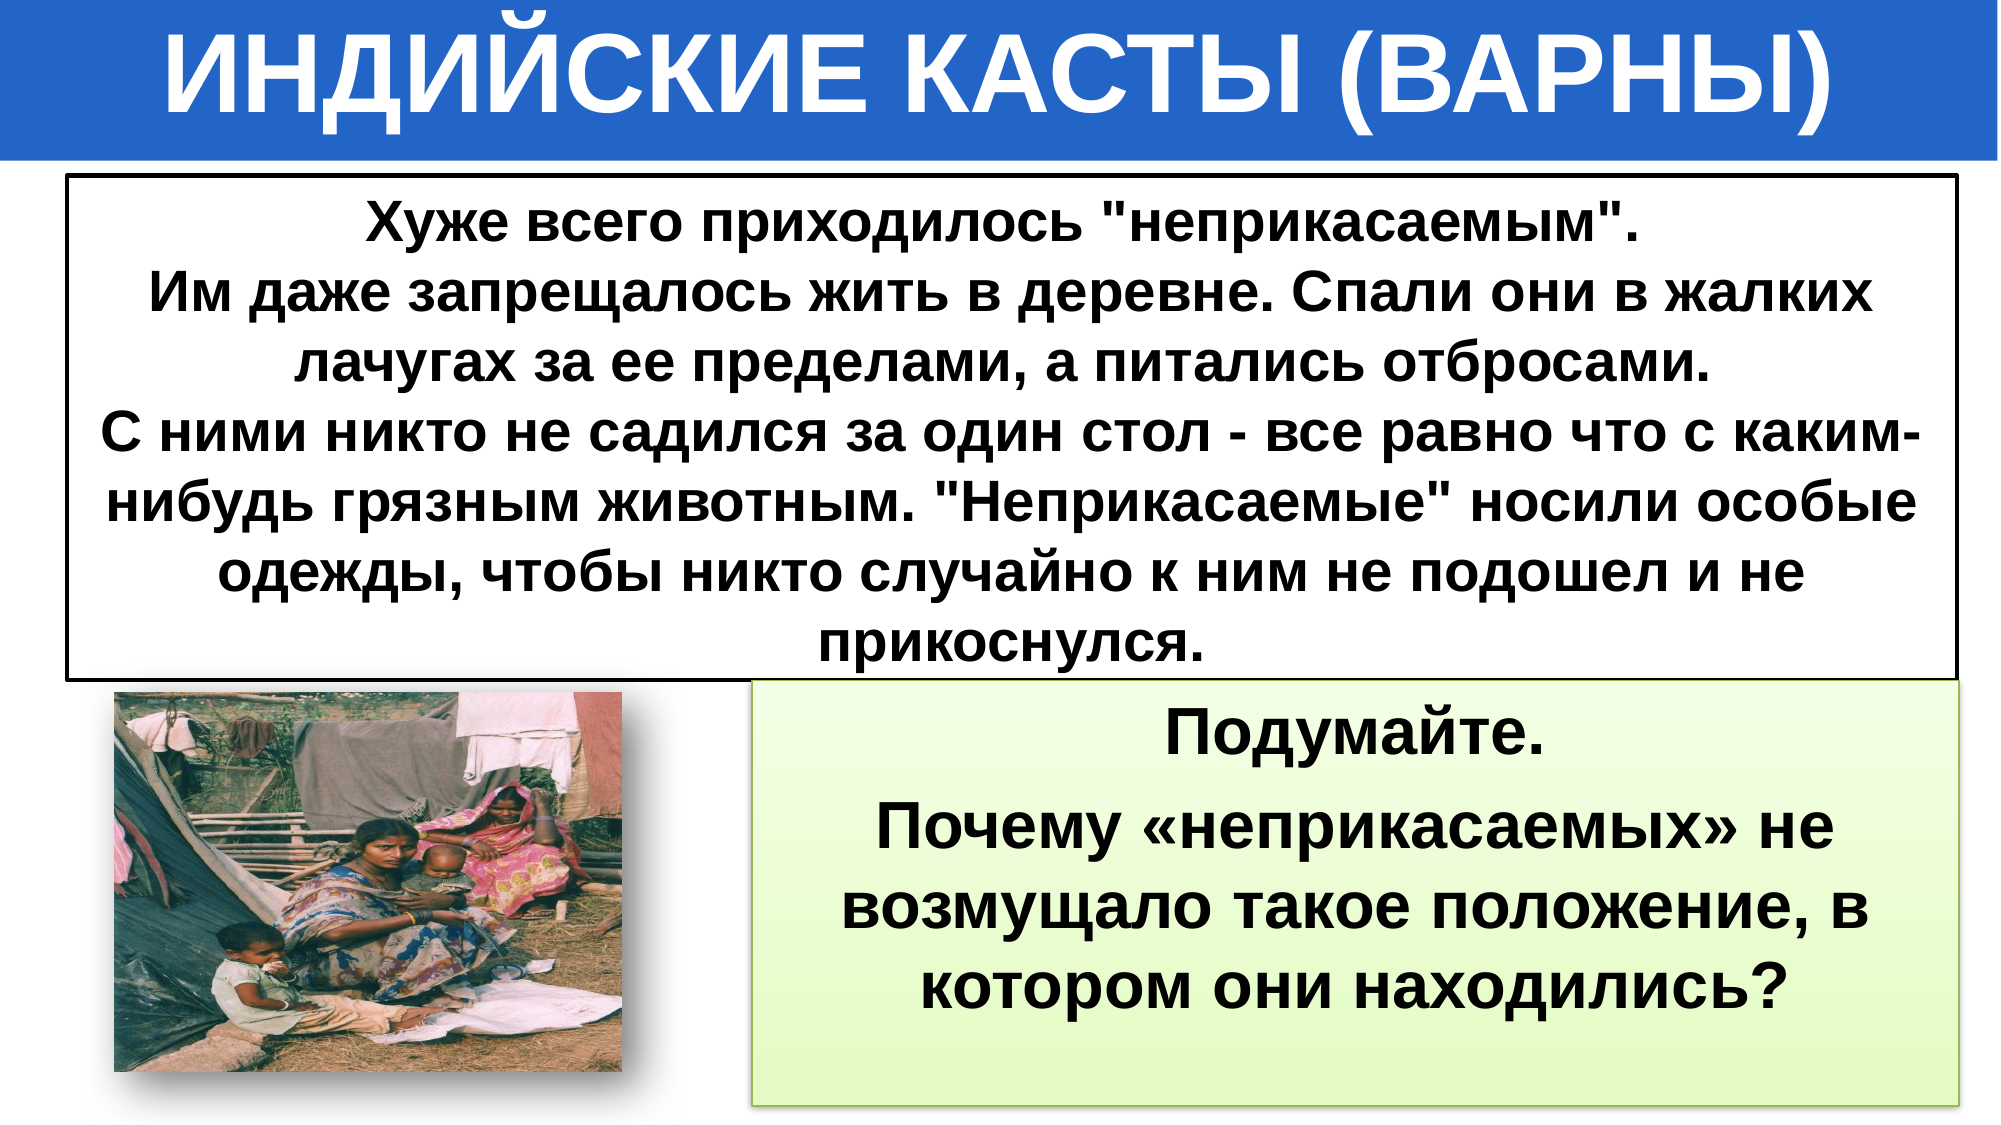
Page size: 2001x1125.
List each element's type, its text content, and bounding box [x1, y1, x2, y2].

picture [1023, 692, 1913, 1081]
text_box Хуже всего приходилось "неприкасаемым". Им даже запрещалось жить в деревне. Спали они в жалких лачугах за ее пределами, а питались отбросами. С ними никто не садился за один стол - все равно что с каким-нибудь грязным животным. "Неприкасаемые" носили особые одежды, чтобы никто случайно к ним не подошел и не прикоснулся. [65, 173, 1959, 682]
text_box Подумайте. Почему «неприкасаемых» не возмущало такое положение, в котором они находились? [751, 680, 1960, 1107]
text_box ИНДИЙСКИЕ КАСТЫ (ВАРНЫ) [0, 0, 1998, 161]
picture [113, 692, 623, 1072]
